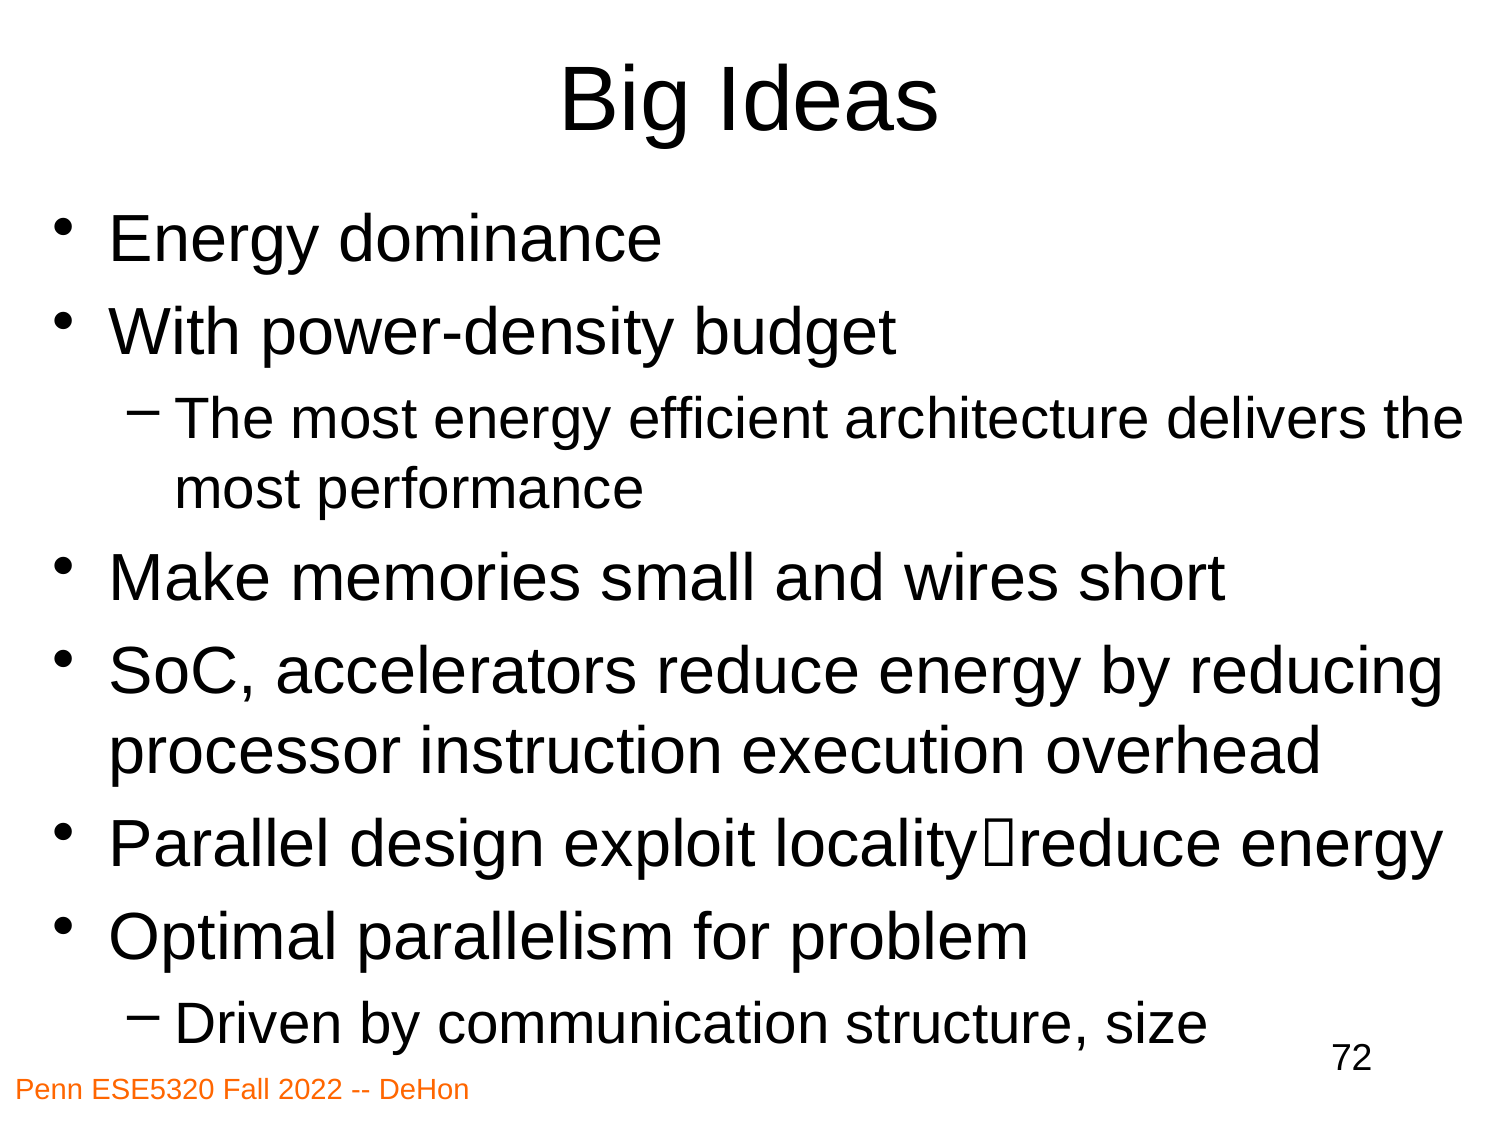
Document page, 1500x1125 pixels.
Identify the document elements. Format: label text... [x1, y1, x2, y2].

list Energy dominance With power-density budget The most energy efficient architecture delivers the most performance Make memories small and wires short SoC, accelerators reduce energy by reducing processor instruction execution overhead Parallel design exploit localityreduce energy Optimal parallelism for problem Driven by communication structure, size [37, 187, 1500, 818]
title Big Ideas [112, 0, 1388, 187]
slide_number Penn ESE5320 Fall 2022 -- DeHon [0, 1062, 613, 1125]
slide_number 72 [1074, 1024, 1388, 1101]
